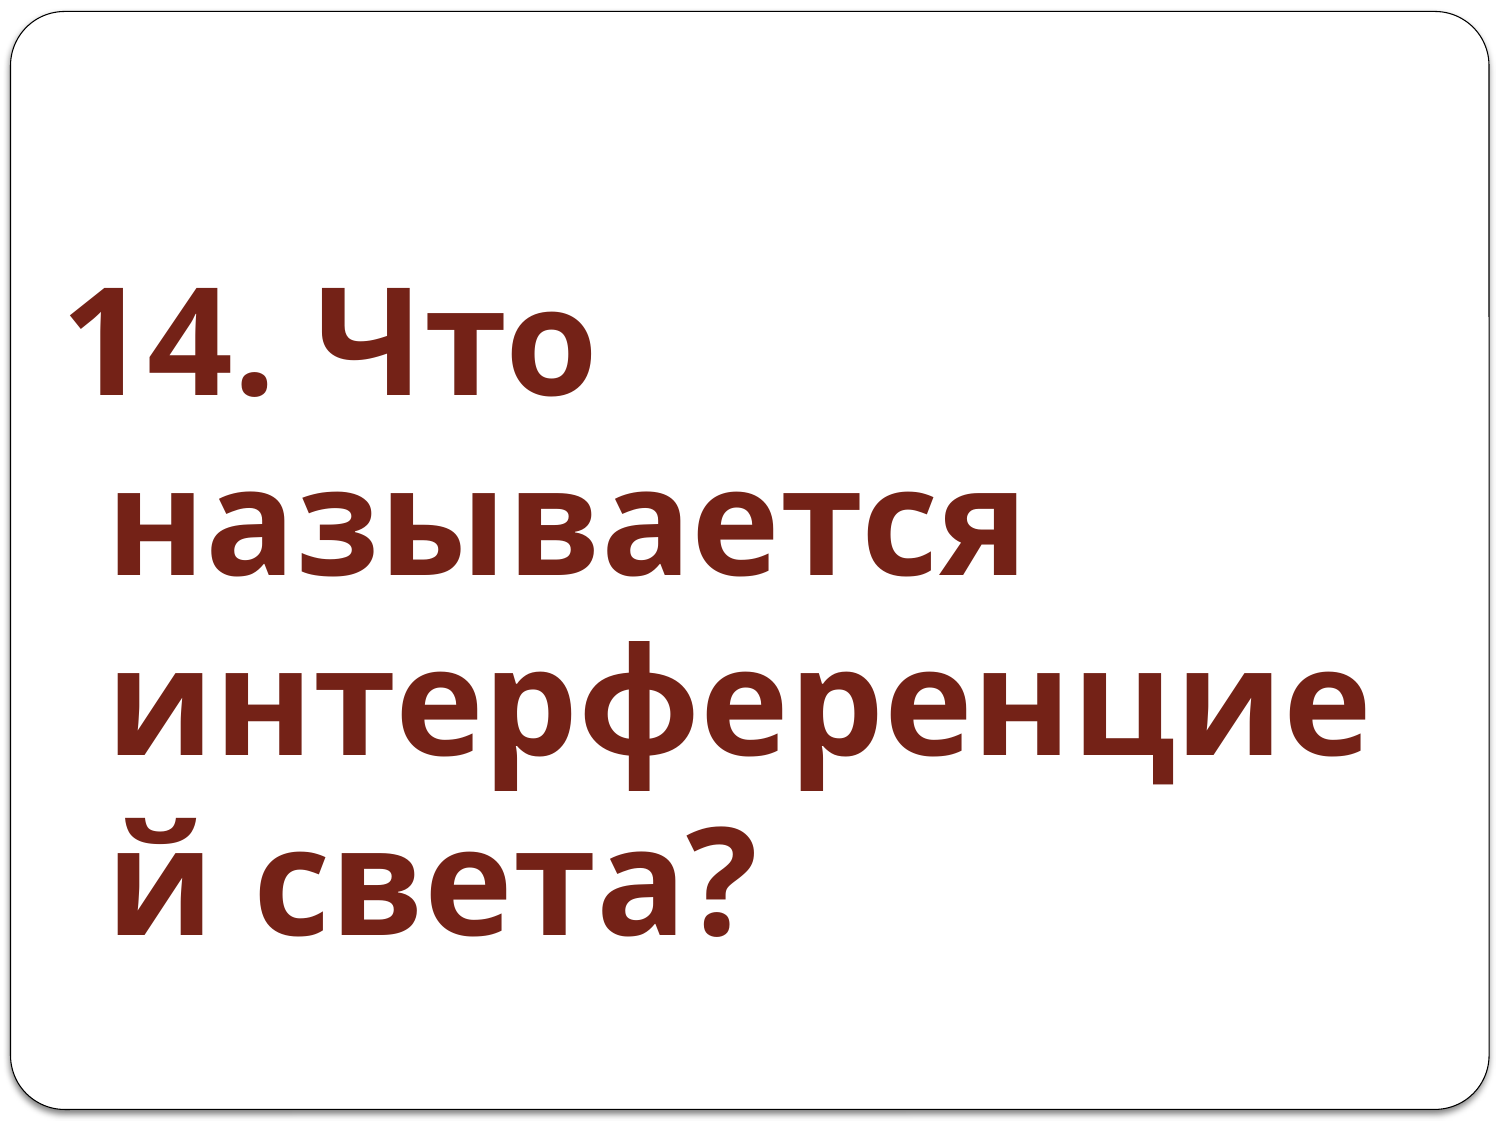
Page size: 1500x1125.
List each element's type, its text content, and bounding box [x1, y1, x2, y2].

list 14. Что называется интерференцией света? [46, 237, 1465, 988]
